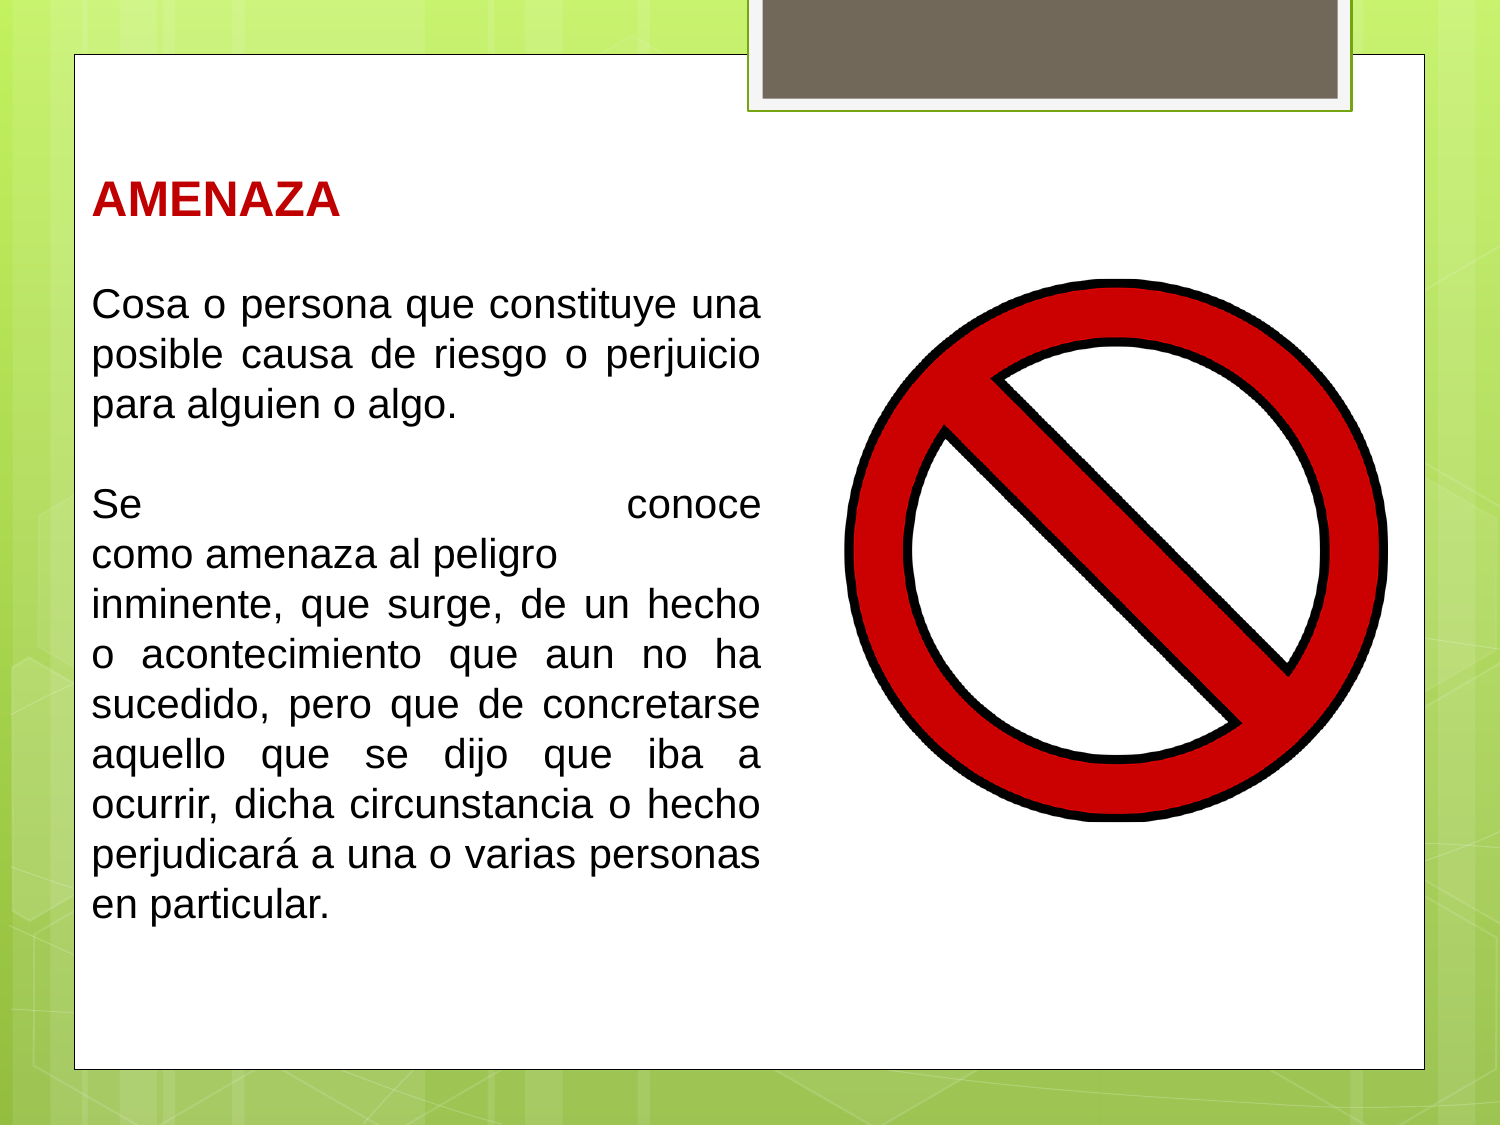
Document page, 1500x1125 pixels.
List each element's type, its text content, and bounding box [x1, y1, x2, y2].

text_box AMENAZA Cosa o persona que constituye una posible causa de riesgo o perjuicio para alguien o algo. Se conoce como amenaza al peligro inminente, que surge, de un hecho o acontecimiento que aun no ha sucedido, pero que de concretarse aquello que se dijo que iba a ocurrir, dicha circunstancia o hecho perjudicará a una o varias personas en particular. [76, 159, 777, 935]
picture [844, 278, 1389, 823]
